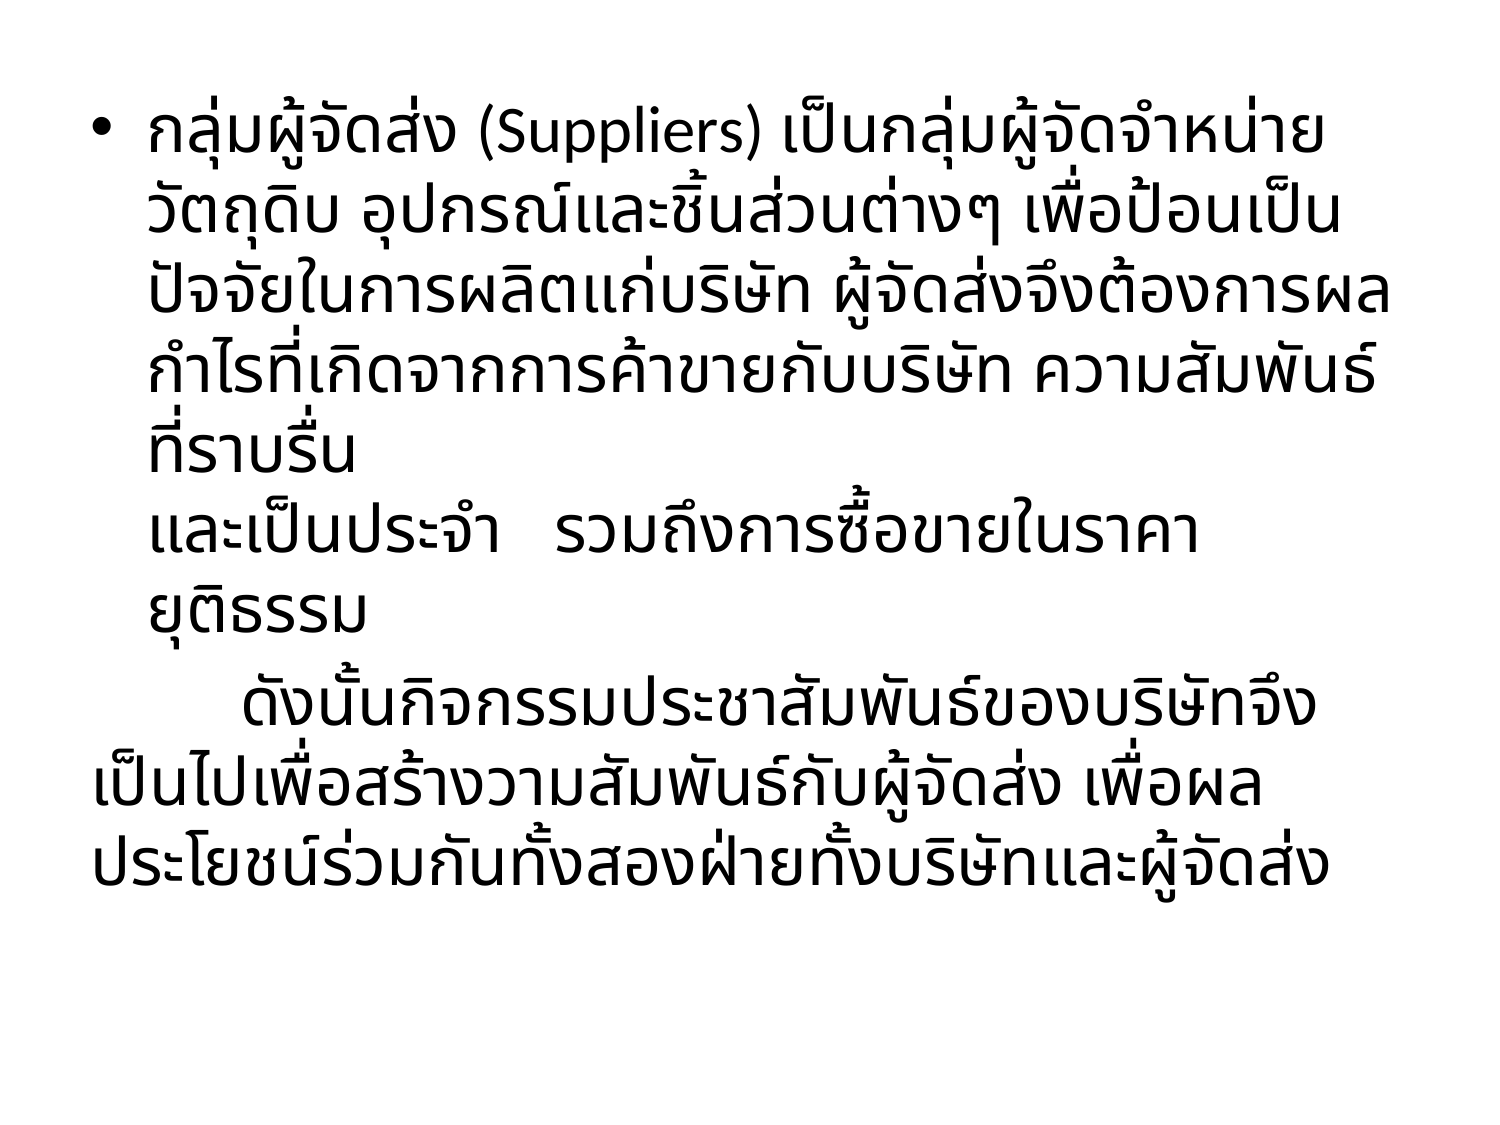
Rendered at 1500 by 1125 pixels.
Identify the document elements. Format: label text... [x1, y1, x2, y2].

list กลุ่มผู้จัดส่ง (Suppliers) เป็นกลุ่มผู้จัดจำหน่ายวัตถุดิบ อุปกรณ์และชิ้นส่วนต่างๆ เพื่อป้อนเป็นปัจจัยในการผลิตแก่บริษัท ผู้จัดส่งจึงต้องการผลกำไรที่เกิดจากการค้าขายกับบริษัท ความสัมพันธ์ที่ราบรื่น และเป็นประจำ รวมถึงการซื้อขายในราคายุติธรรม ดังนั้นกิจกรรมประชาสัมพันธ์ของบริษัทจึงเป็นไปเพื่อสร้างวามสัมพันธ์กับผู้จัดส่ง เพื่อผลประโยชน์ร่วมกันทั้งสองฝ่ายทั้งบริษัทและผู้จัดส่ง [75, 78, 1425, 1047]
